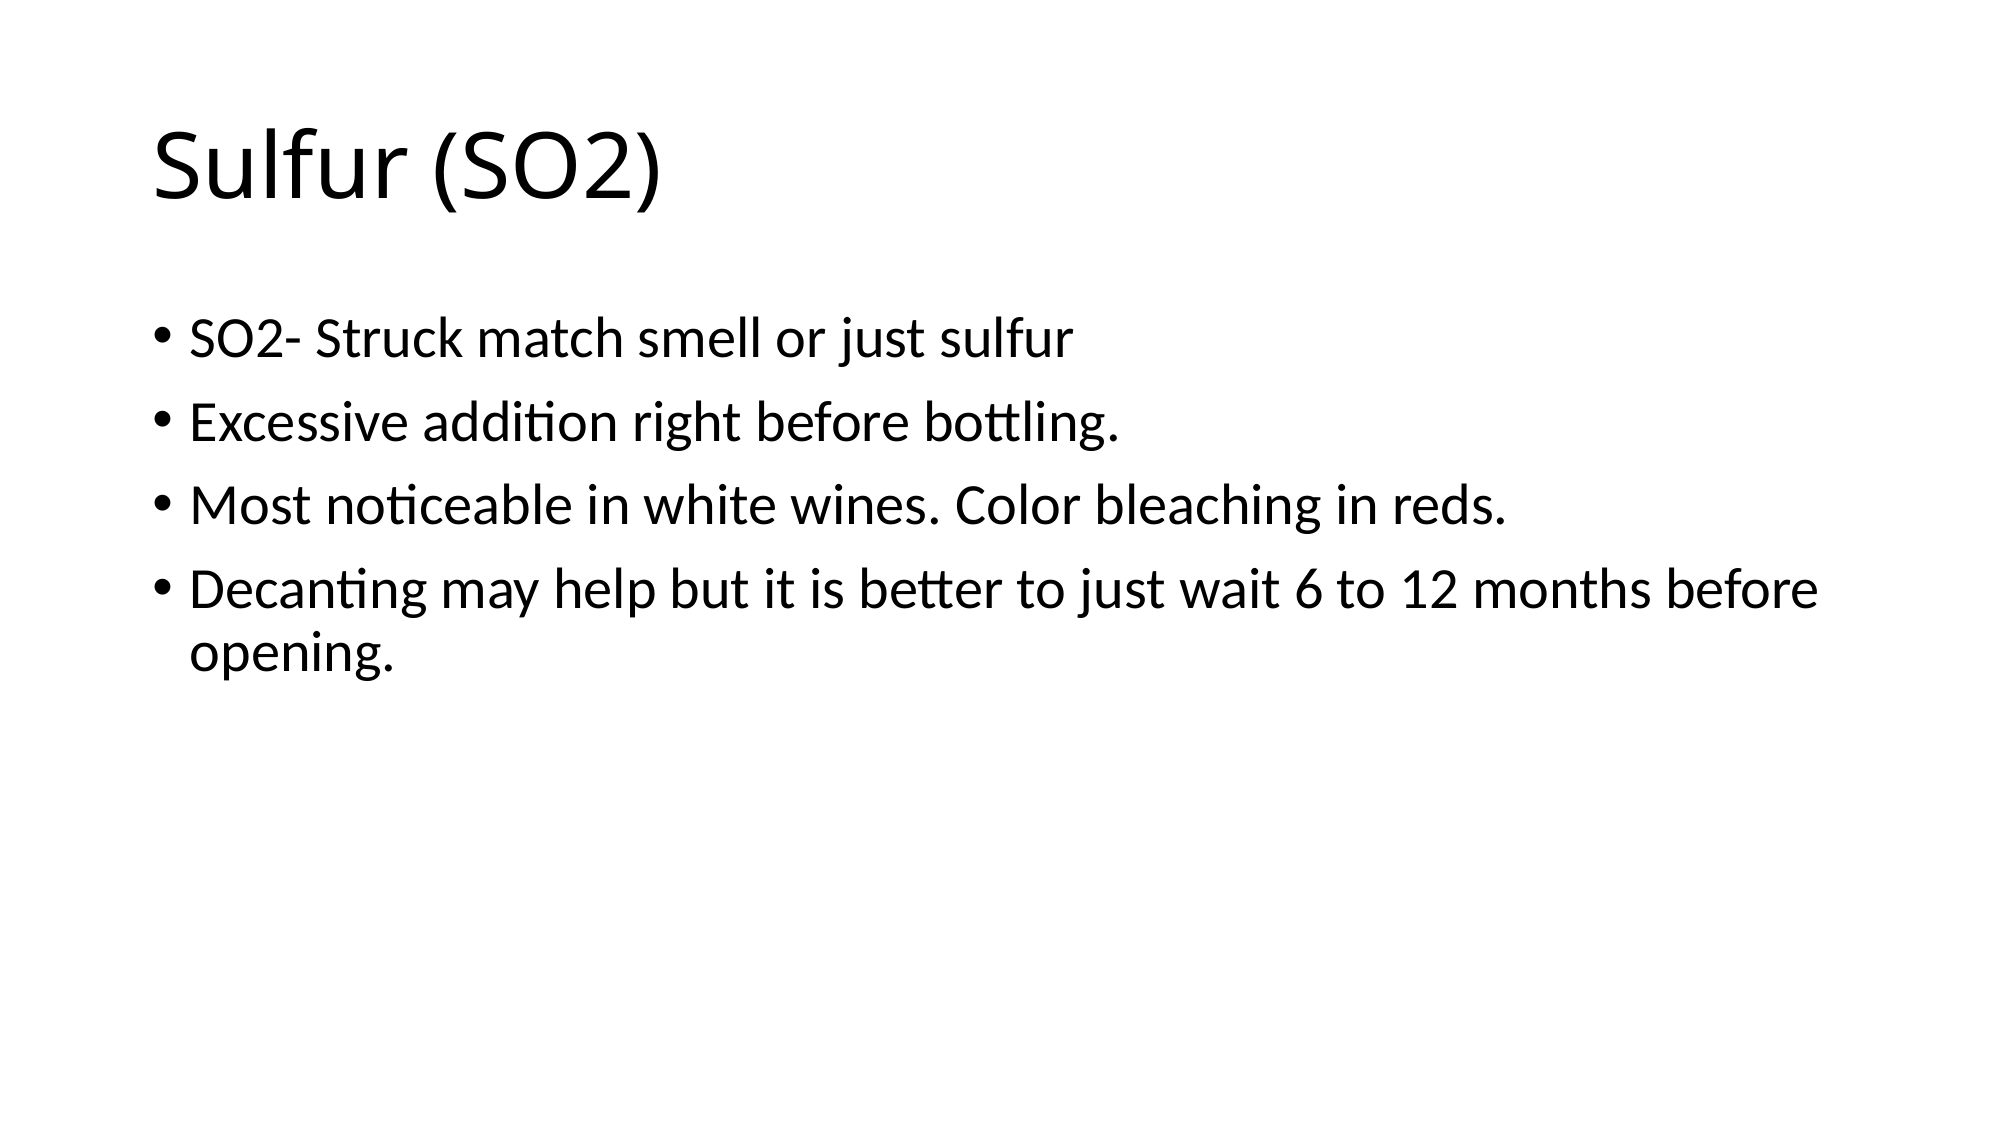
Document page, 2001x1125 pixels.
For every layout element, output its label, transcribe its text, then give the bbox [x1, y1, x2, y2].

list SO2- Struck match smell or just sulfur Excessive addition right before bottling. Most noticeable in white wines. Color bleaching in reds. Decanting may help but it is better to just wait 6 to 12 months before opening. [137, 299, 1863, 1014]
title Sulfur (SO2) [137, 59, 1863, 278]
